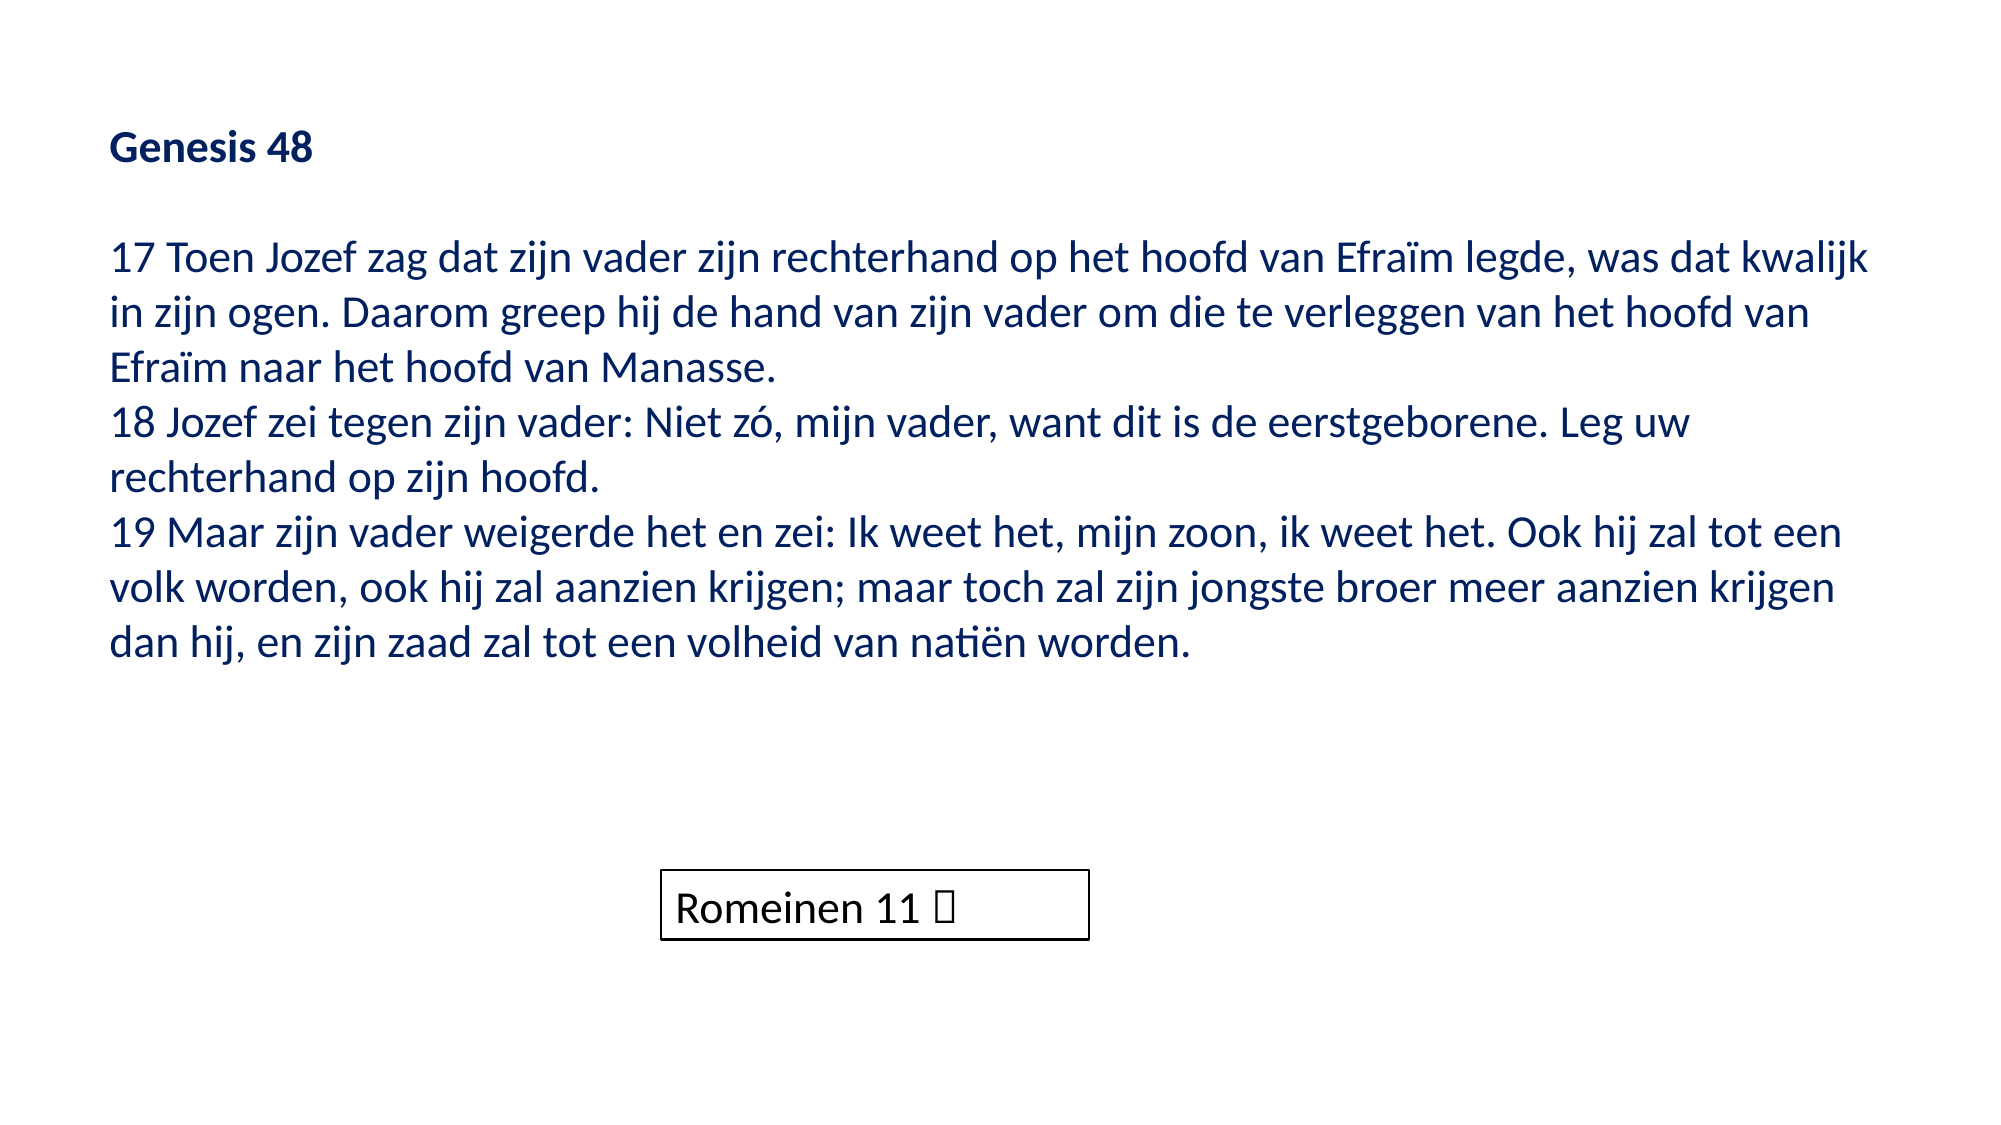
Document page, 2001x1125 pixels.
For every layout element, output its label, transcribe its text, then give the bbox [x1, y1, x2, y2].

text_box Romeinen 11  [660, 869, 1090, 940]
text_box Genesis 48 17 Toen Jozef zag dat zijn vader zijn rechterhand op het hoofd van Efraïm legde, was dat kwalijk in zijn ogen. Daarom greep hij de hand van zijn vader om die te verleggen van het hoofd van Efraïm naar het hoofd van Manasse. 18 Jozef zei tegen zijn vader: Niet zó, mijn vader, want dit is de eerstgeborene. Leg uw rechterhand op zijn hoofd. 19 Maar zijn vader weigerde het en zei: Ik weet het, mijn zoon, ik weet het. Ook hij zal tot een volk worden, ook hij zal aanzien krijgen; maar toch zal zijn jongste broer meer aanzien krijgen dan hij, en zijn zaad zal tot een volheid van natiën worden. [94, 109, 1925, 674]
